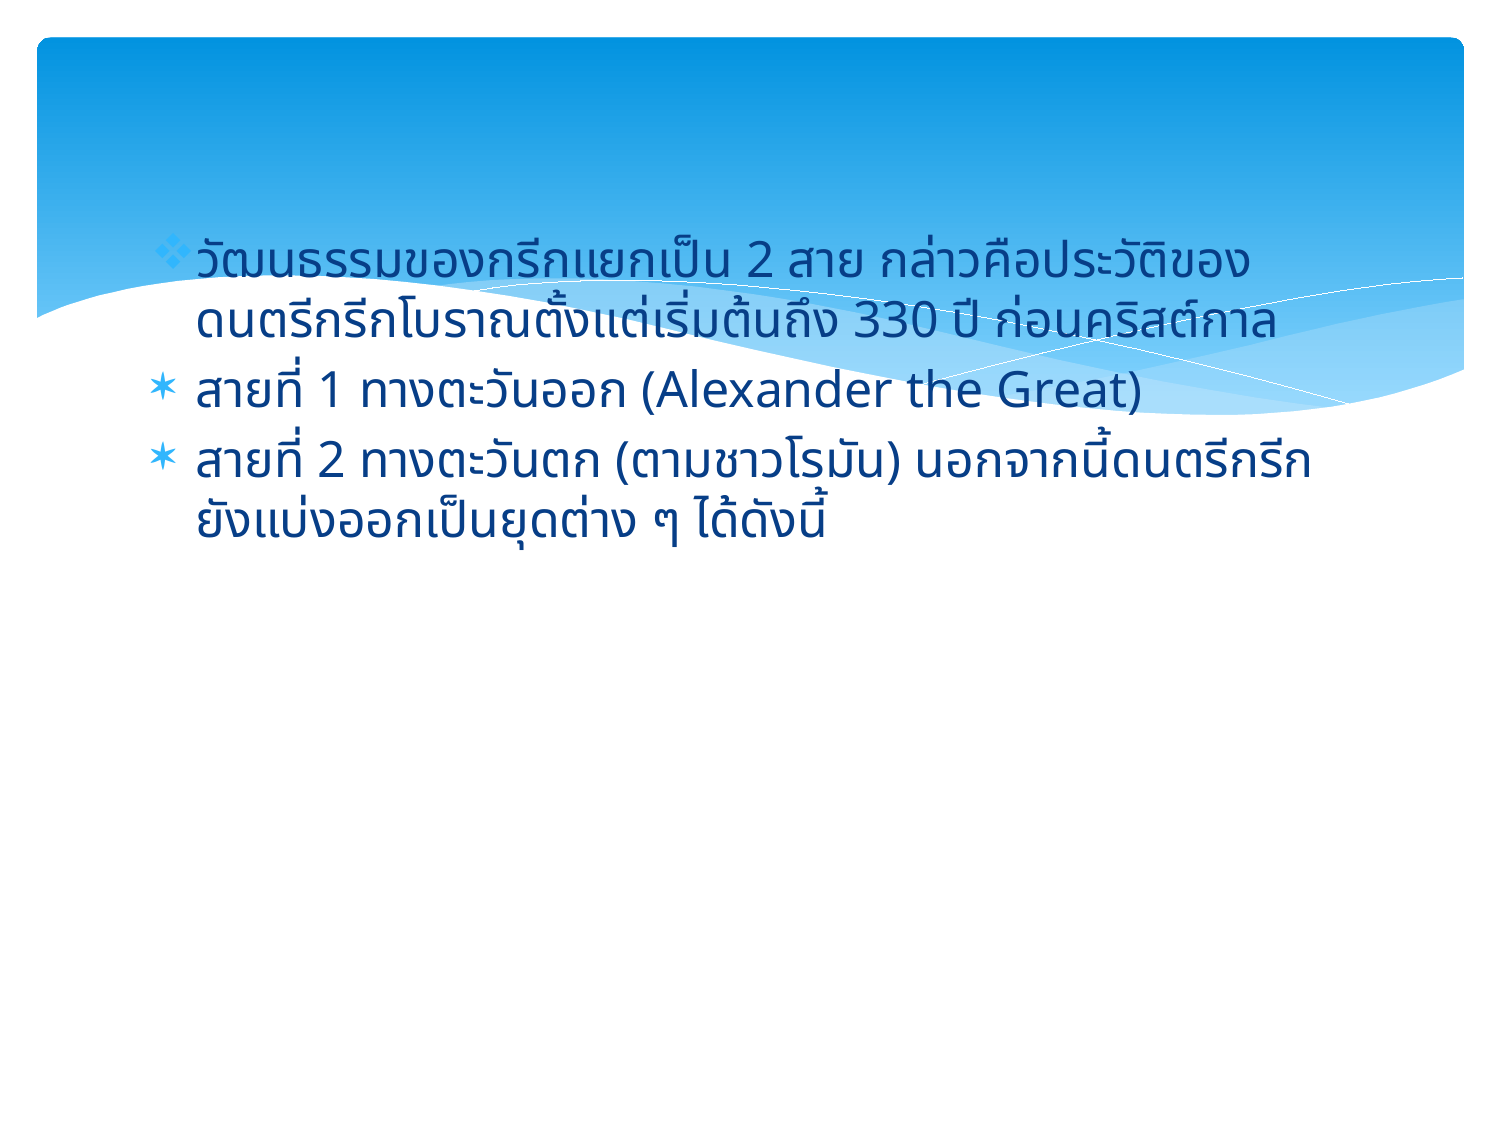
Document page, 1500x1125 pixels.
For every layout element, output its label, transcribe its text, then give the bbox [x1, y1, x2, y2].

list วัฒนธรรมของกรีกแยกเป็น 2 สาย กล่าวคือประวัติของดนตรีกรีกโบราณตั้งแต่เริ่มต้นถึง 330 ปี ก่อนคริสต์กาล สายที่ 1 ทางตะวันออก (Alexander the Great) สายที่ 2 ทางตะวันตก (ตามชาวโรมัน) นอกจากนี้ดนตรีกรีก ยังแบ่งออกเป็นยุดต่าง ๆ ได้ดังนี้ [135, 219, 1352, 786]
